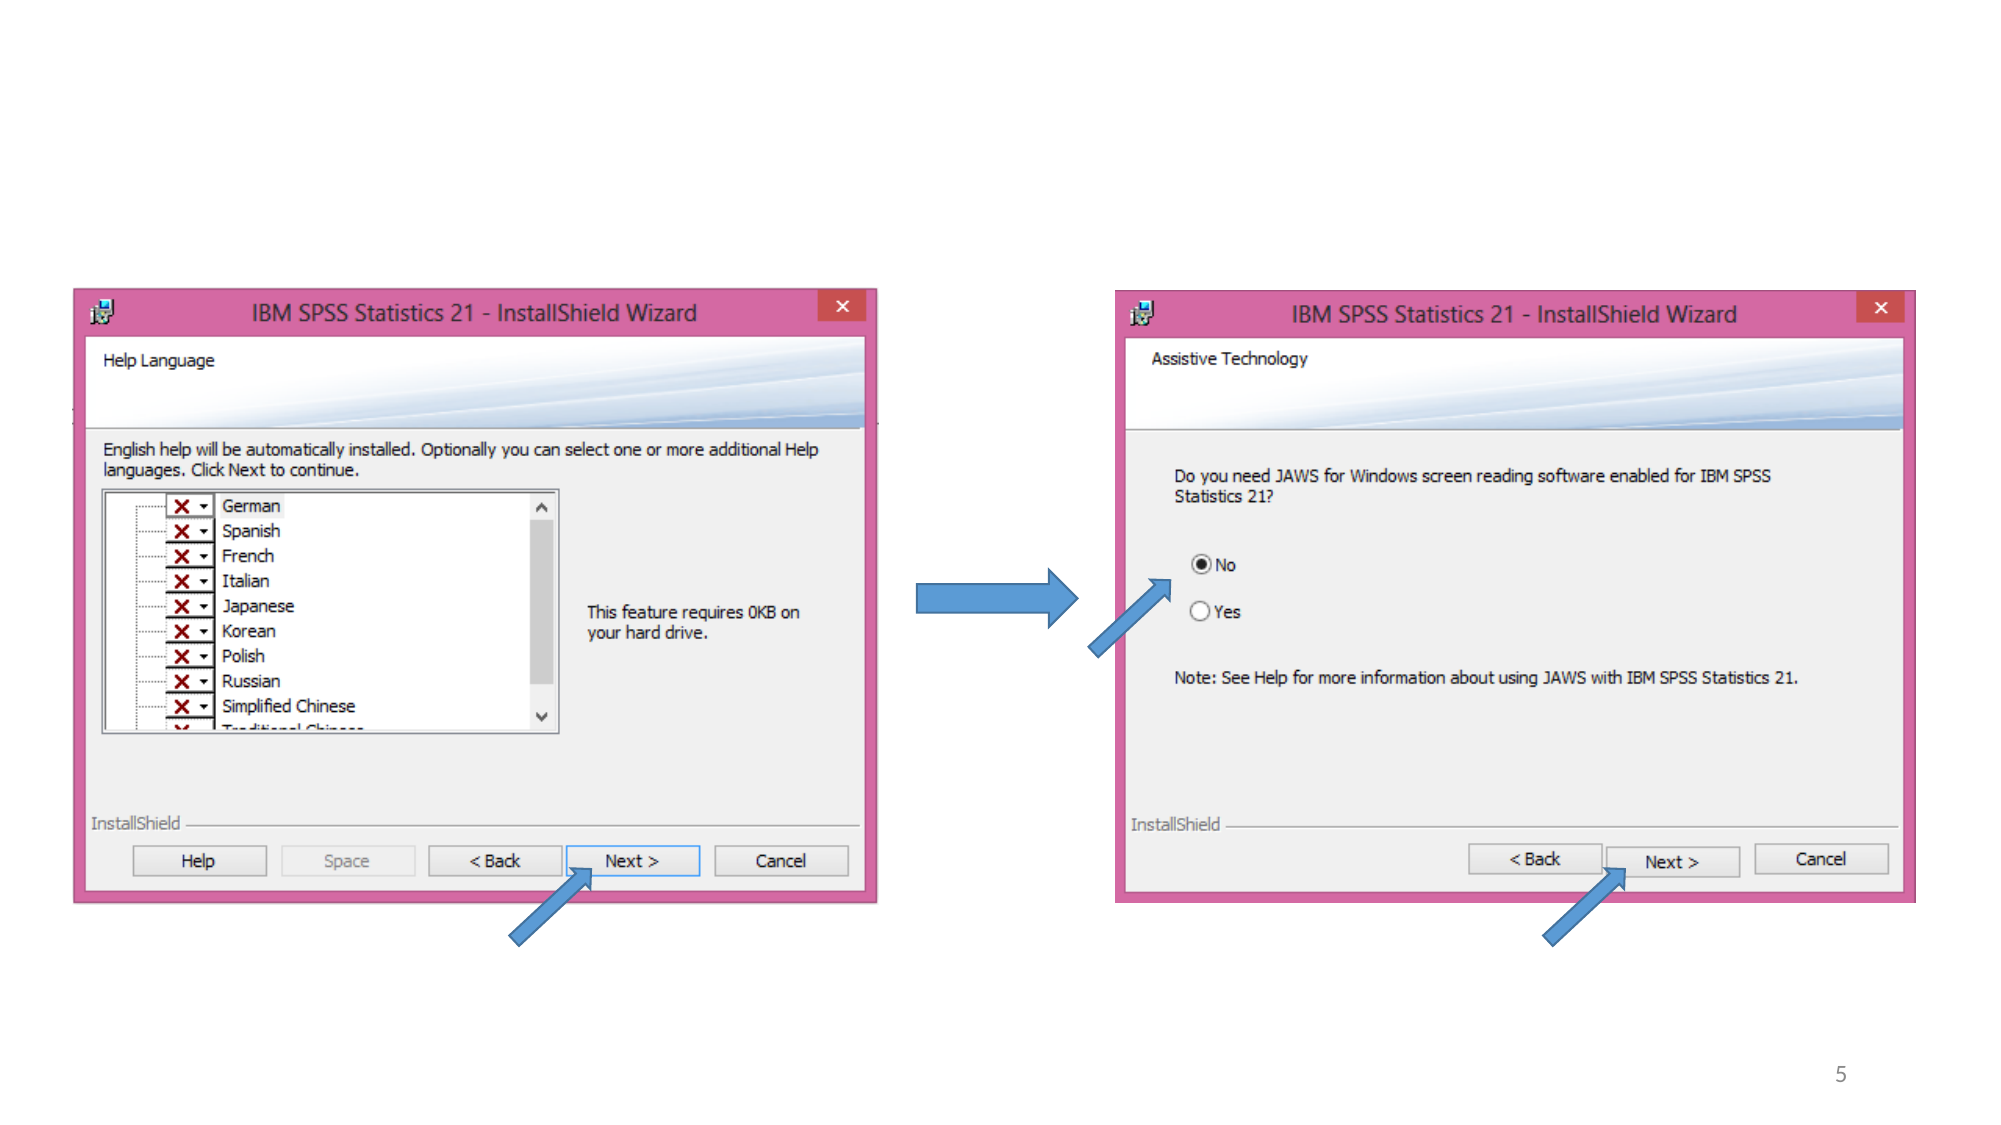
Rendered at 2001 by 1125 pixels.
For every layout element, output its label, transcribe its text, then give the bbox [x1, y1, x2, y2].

picture [72, 287, 879, 905]
text_box [1541, 903, 1601, 948]
text_box [1087, 620, 1115, 659]
text_box [507, 905, 565, 948]
text_box [915, 567, 1079, 630]
slide_number 5 [1412, 1042, 1863, 1103]
picture [1115, 289, 1916, 903]
